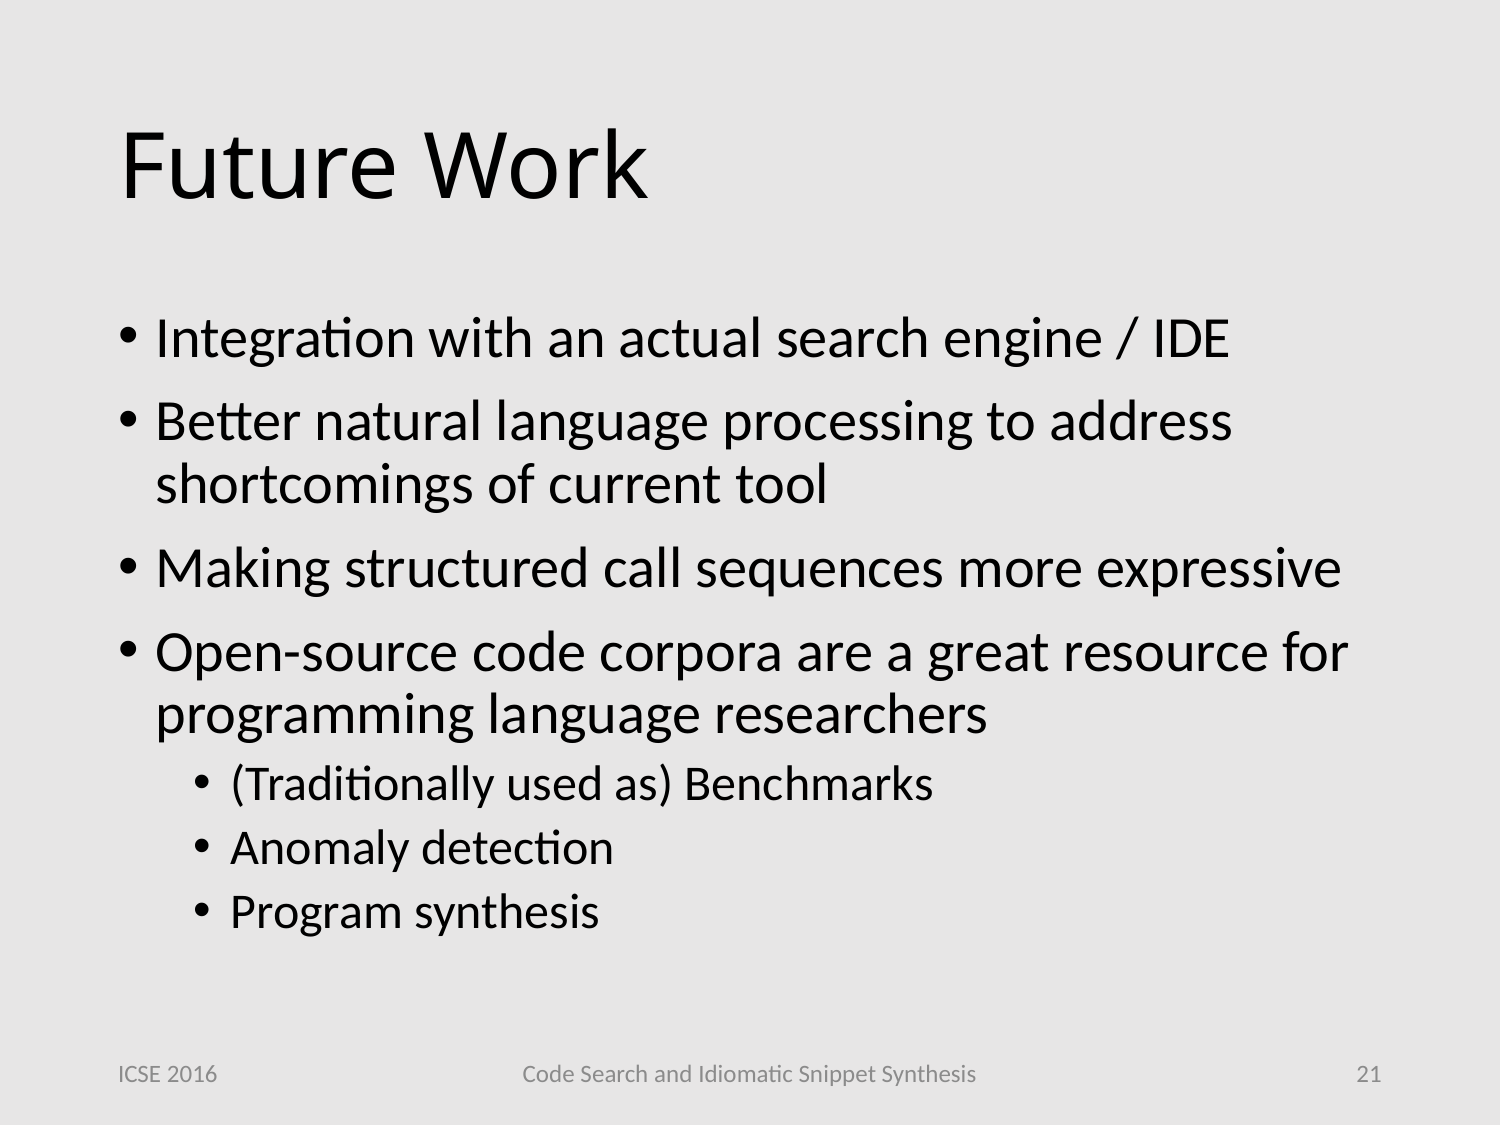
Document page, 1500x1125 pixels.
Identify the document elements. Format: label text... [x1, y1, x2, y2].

footer Code Search and Idiomatic Snippet Synthesis [496, 1042, 1004, 1103]
list Integration with an actual search engine / IDE Better natural language processing to address shortcomings of current tool Making structured call sequences more expressive Open-source code corpora are a great resource for programming language researchers (Traditionally used as) Benchmarks Anomaly detection Program synthesis [103, 299, 1397, 1014]
title Future Work [103, 59, 1397, 278]
slide_number 21 [1059, 1042, 1397, 1103]
slide_number ICSE 2016 [103, 1042, 441, 1103]
